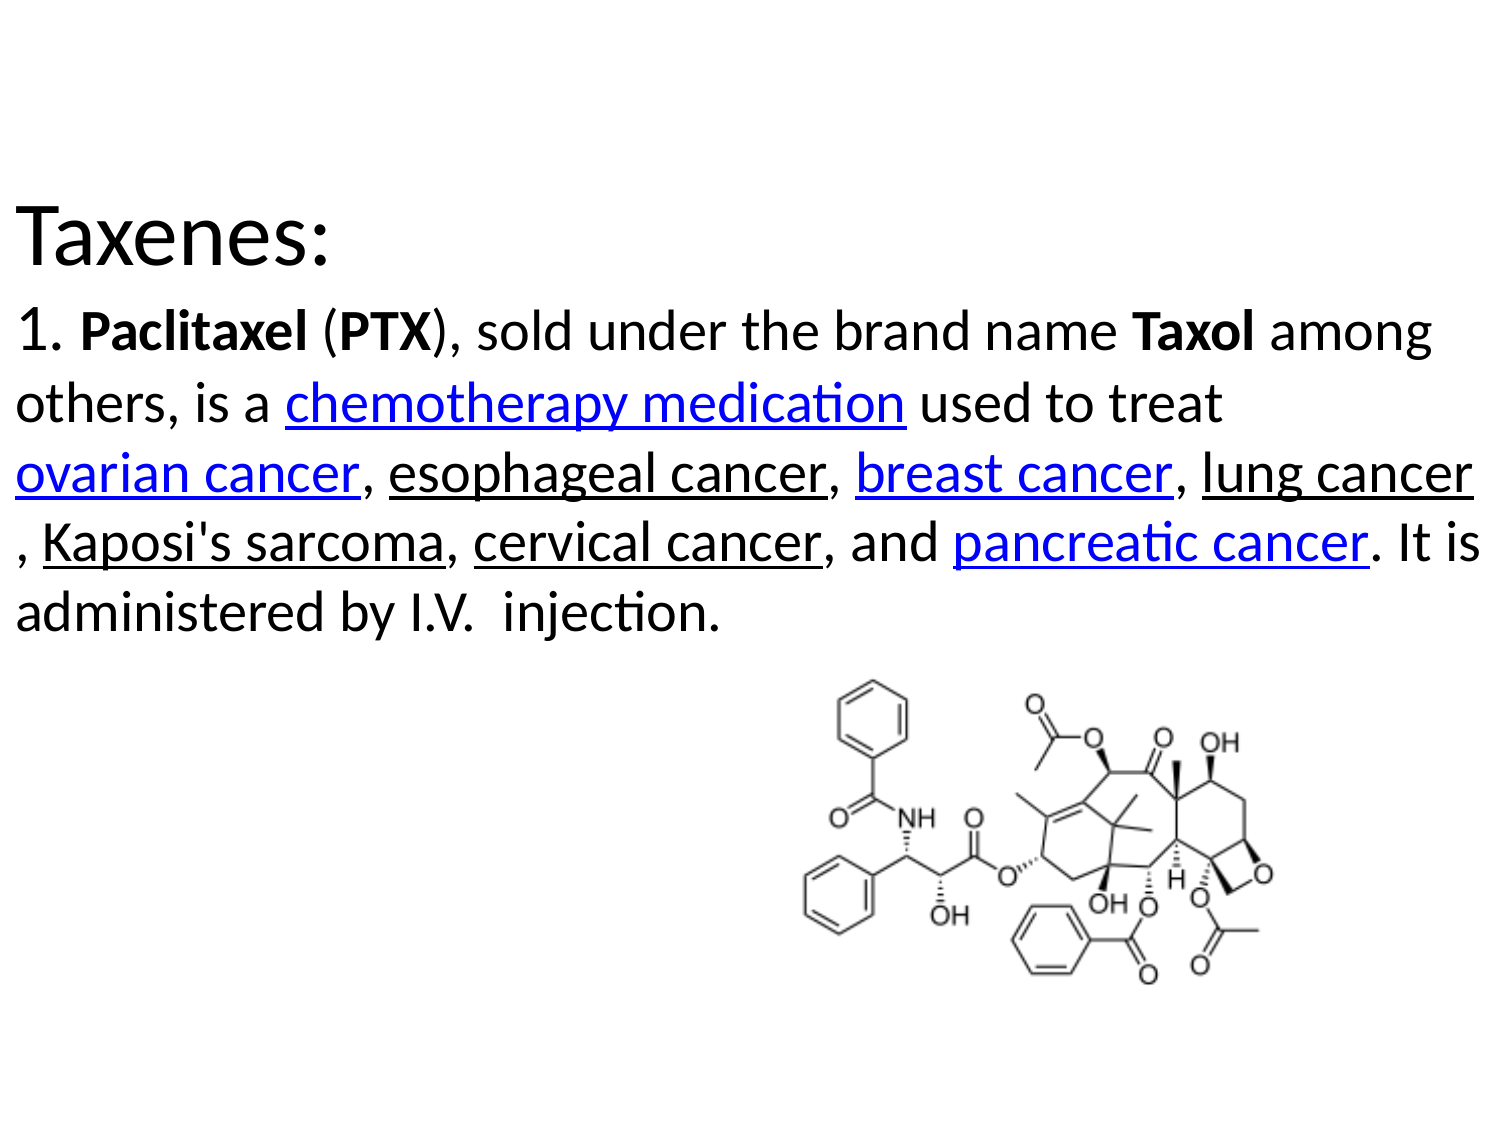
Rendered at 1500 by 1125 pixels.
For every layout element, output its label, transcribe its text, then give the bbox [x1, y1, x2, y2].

title Taxenes: 1. Paclitaxel (PTX), sold under the brand name Taxol among others, is a chemotherapy medication used to treat ovarian cancer, esophageal cancer, breast cancer, lung cancer, Kaposi's sarcoma, cervical cancer, and pancreatic cancer. It is administered by I.V. injection. [0, 12, 1500, 1125]
picture [787, 662, 1291, 1003]
